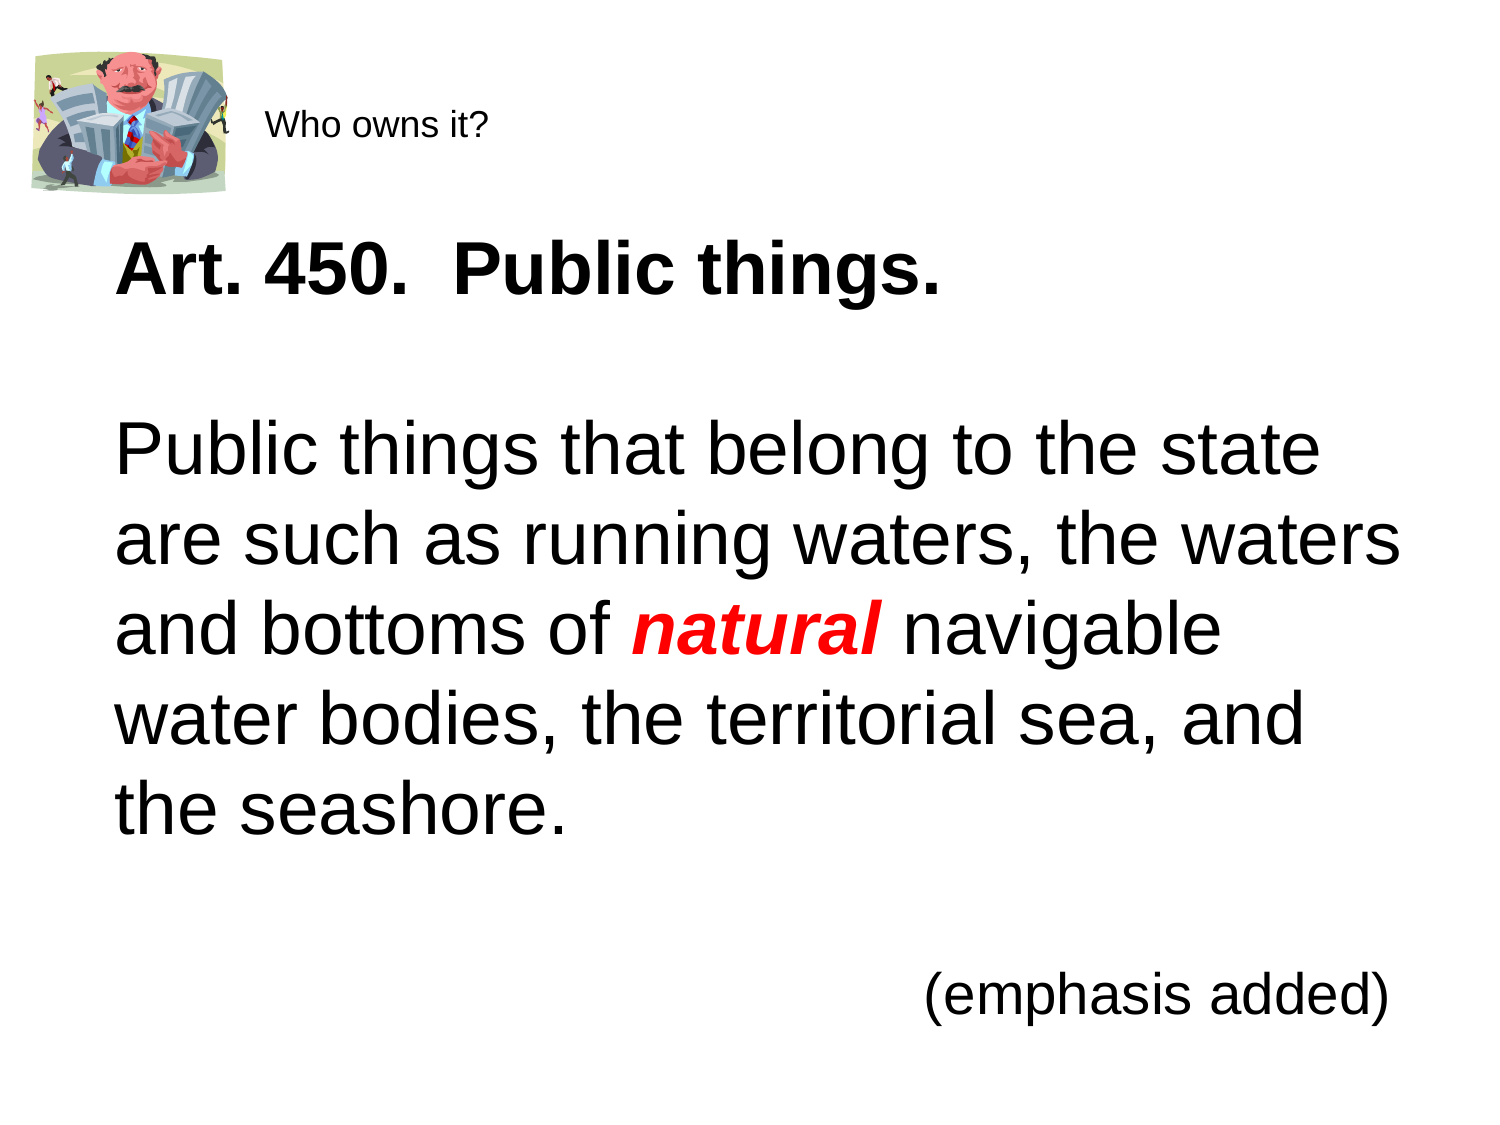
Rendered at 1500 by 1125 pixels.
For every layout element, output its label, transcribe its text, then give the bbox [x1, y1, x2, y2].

text_box Who owns it? [235, 92, 544, 153]
picture [30, 49, 232, 197]
text_box Art. 450. Public things. Public things that belong to the state are such as running waters, the waters and bottoms of natural navigable water bodies, the territorial sea, and the seashore. (emphasis added) [99, 212, 1425, 1038]
